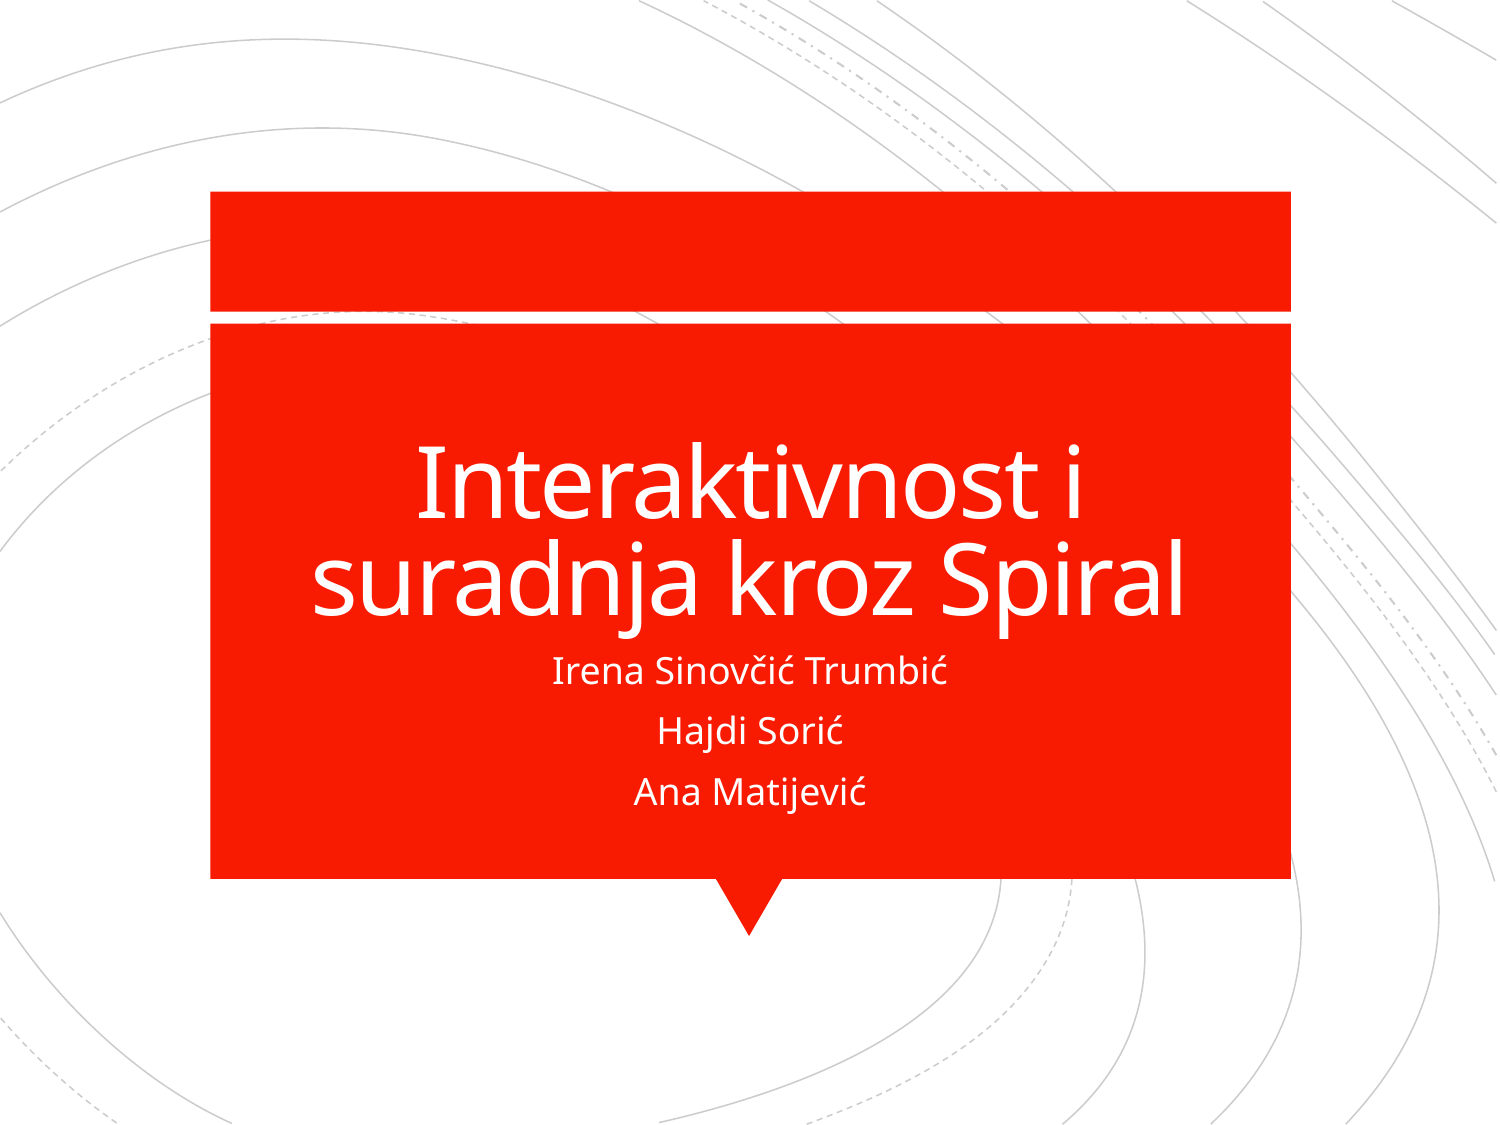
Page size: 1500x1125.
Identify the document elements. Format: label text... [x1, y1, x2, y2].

subtitle Irena Sinovčić Trumbić Hajdi Sorić Ana Matijević [222, 646, 1278, 866]
title Interaktivnost i suradnja kroz Spiral [222, 337, 1278, 635]
